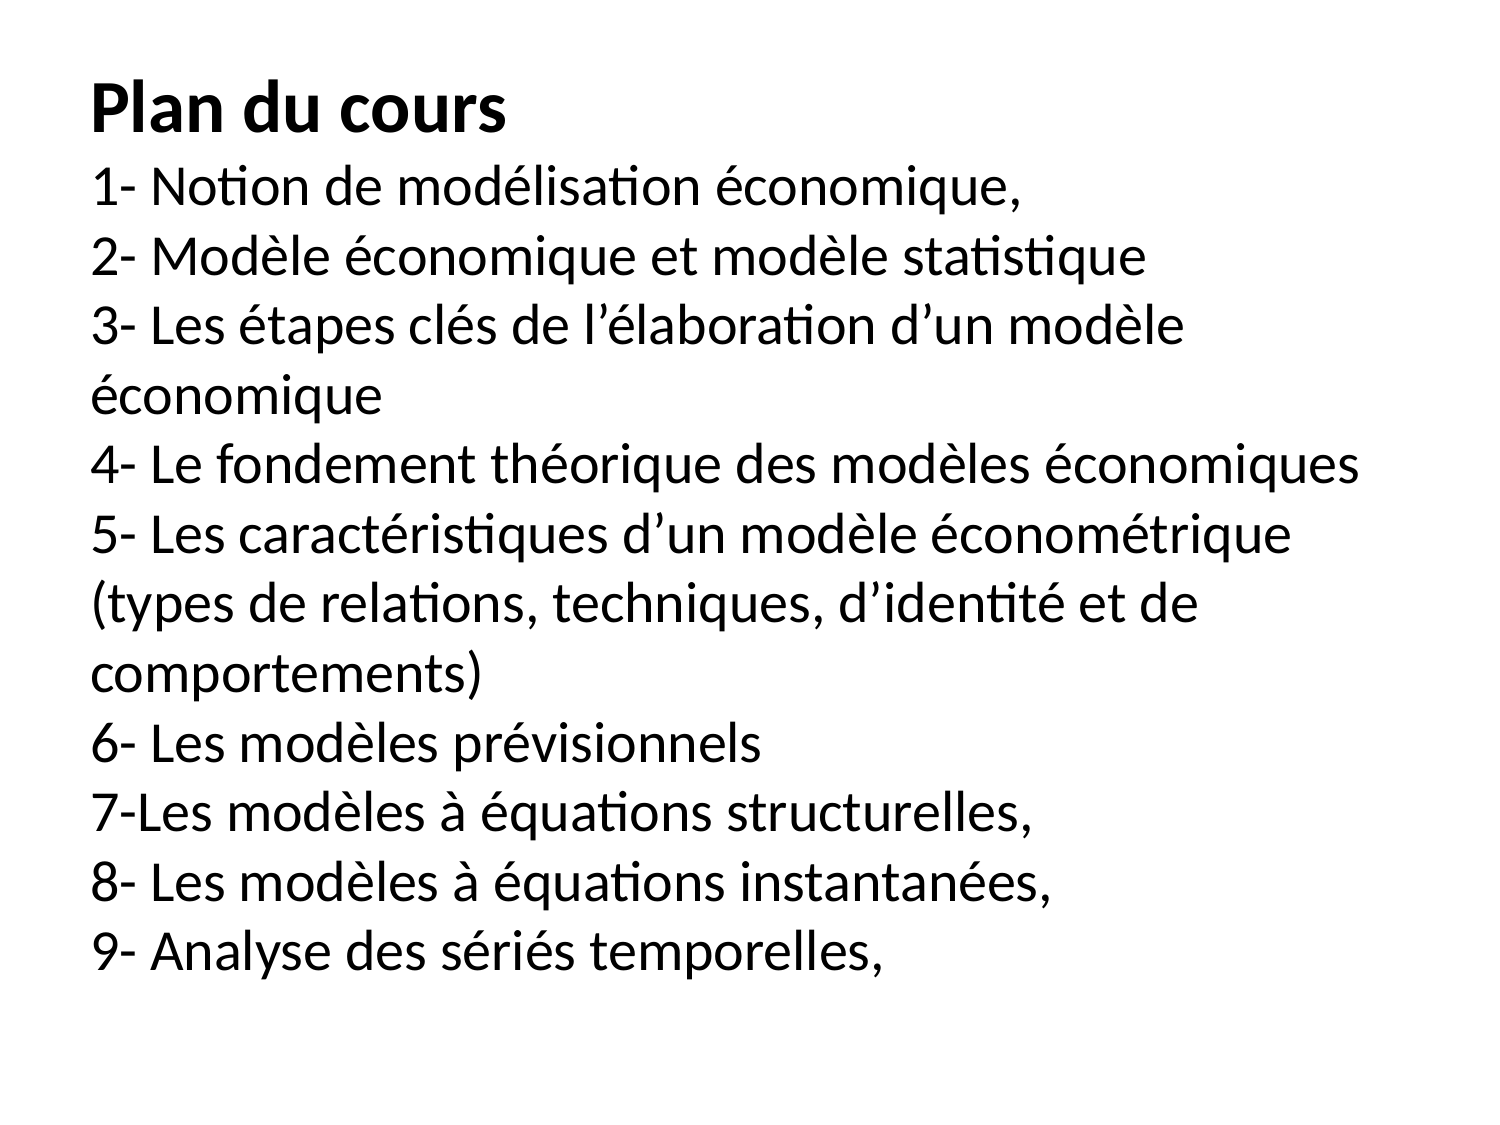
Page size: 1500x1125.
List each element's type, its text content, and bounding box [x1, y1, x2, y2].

title Plan du cours 1- Notion de modélisation économique, 2- Modèle économique et modèle statistique 3- Les étapes clés de l’élaboration d’un modèle économique 4- Le fondement théorique des modèles économiques 5- Les caractéristiques d’un modèle économétrique (types de relations, techniques, d’identité et de comportements) 6- Les modèles prévisionnels 7-Les modèles à équations structurelles, 8- Les modèles à équations instantanées, 9- Analyse des sériés temporelles, [75, 45, 1425, 1094]
